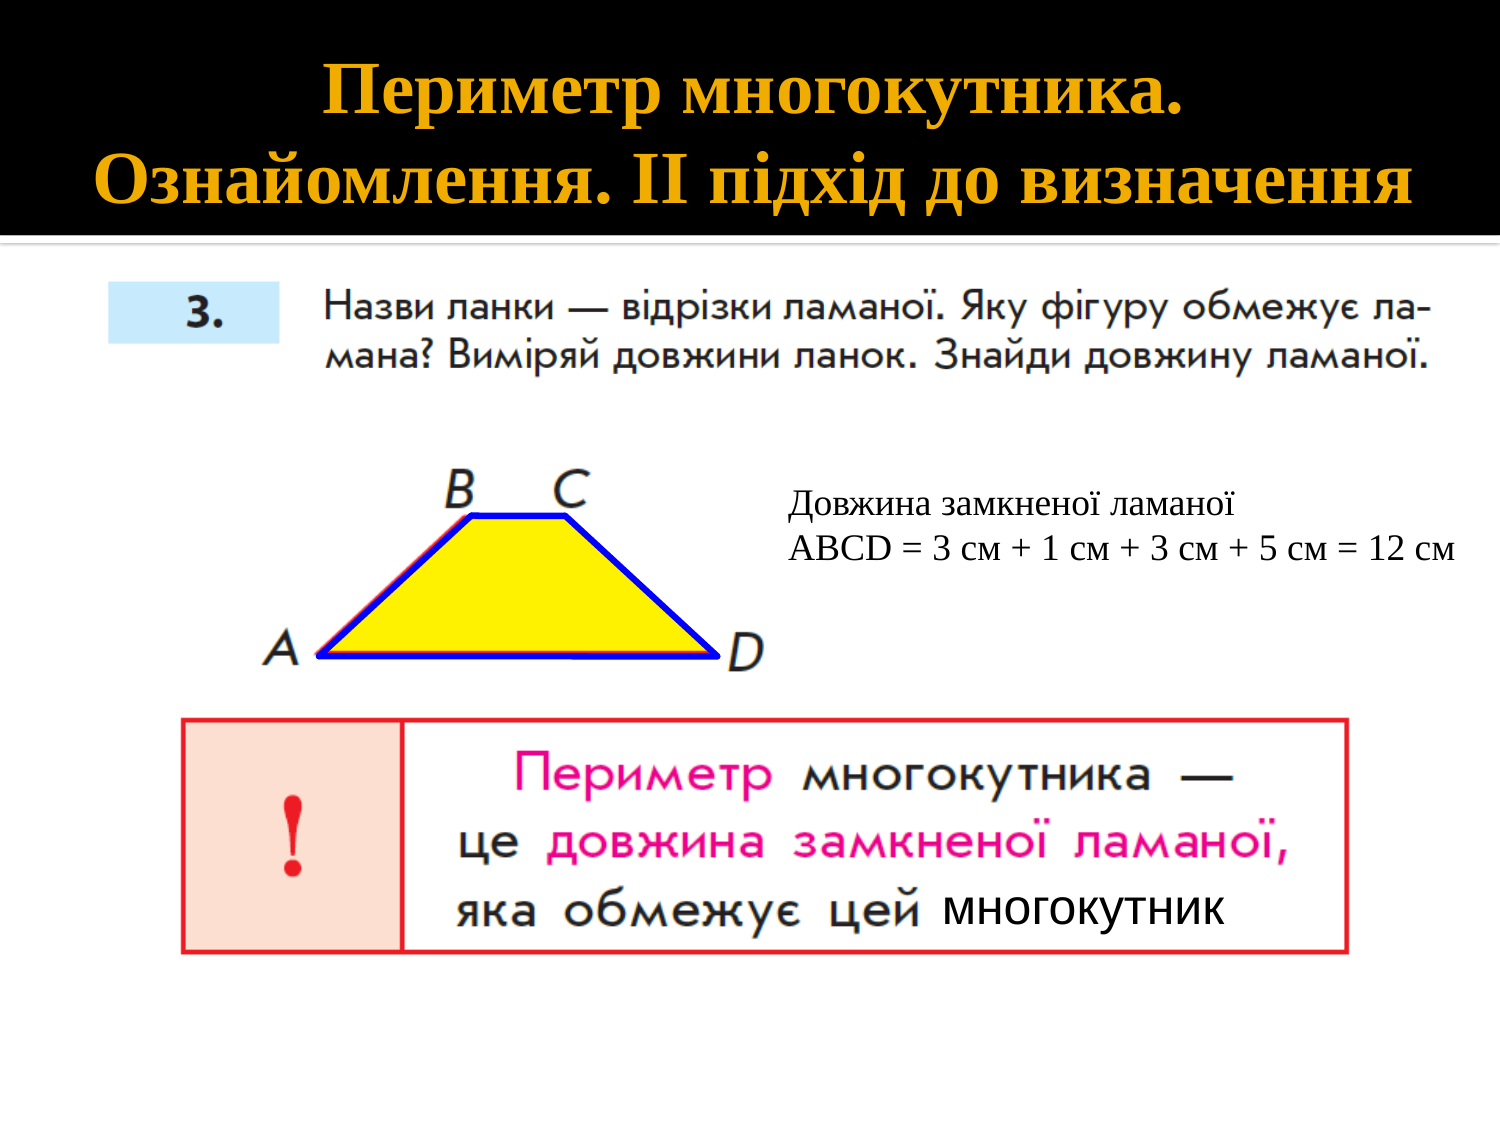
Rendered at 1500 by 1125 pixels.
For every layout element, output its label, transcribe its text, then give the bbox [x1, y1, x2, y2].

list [100, 278, 1451, 385]
text_box Довжина замкненої ламаної АВСD = 3 см + 1 см + 3 см + 5 см = 12 см [803, 471, 1500, 576]
picture [257, 444, 797, 692]
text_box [564, 515, 718, 656]
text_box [175, 715, 1354, 961]
title Периметр многокутника. Ознайомлення. ІІ підхід до визначення [75, 25, 1425, 231]
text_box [318, 515, 472, 656]
